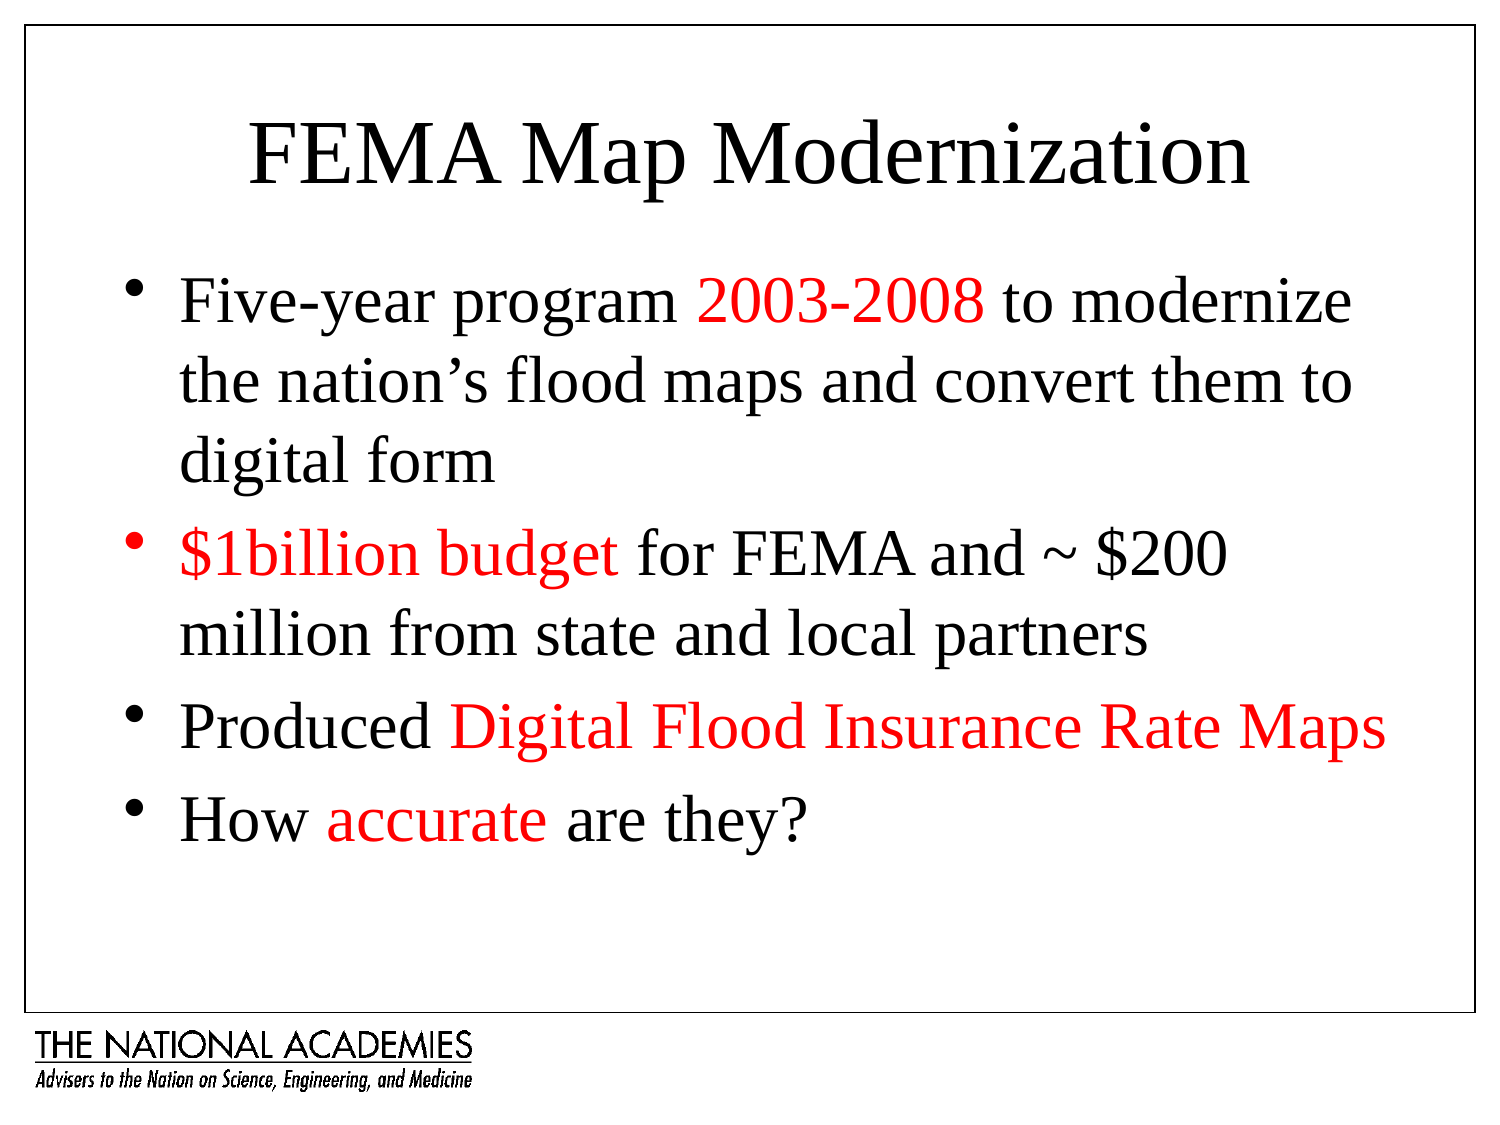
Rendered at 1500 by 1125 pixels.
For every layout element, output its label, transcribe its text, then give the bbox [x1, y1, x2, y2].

list Five-year program 2003-2008 to modernize the nation’s flood maps and convert them to digital form $1billion budget for FEMA and ~ $200 million from state and local partners Produced Digital Flood Insurance Rate Maps How accurate are they? [108, 247, 1413, 965]
title FEMA Map Modernization [112, 53, 1388, 241]
picture [29, 1023, 480, 1094]
